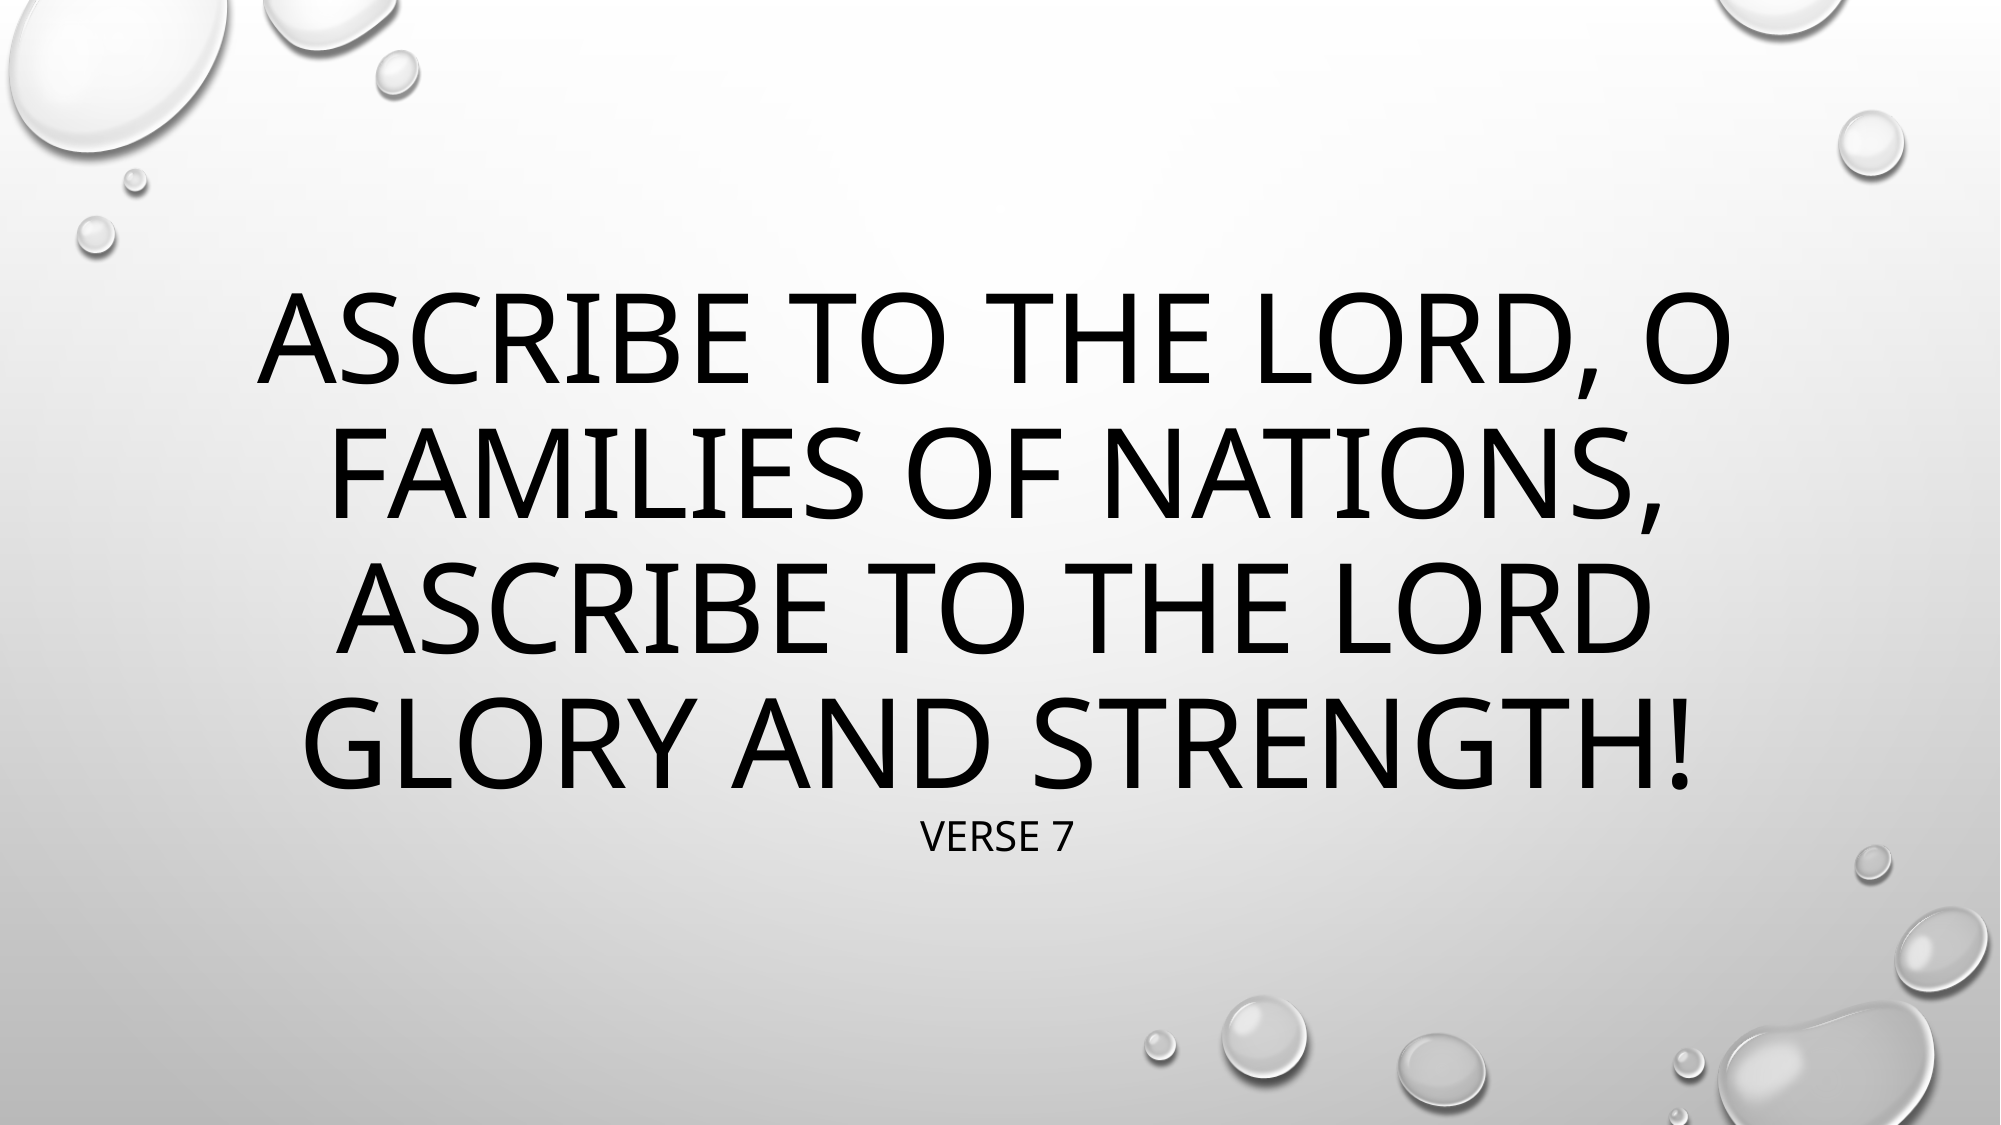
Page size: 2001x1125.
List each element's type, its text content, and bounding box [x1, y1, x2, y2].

picture [0, 0, 2000, 1125]
title Ascribe to the lord, o families of nations, ascribe to the lord glory and strength! Verse 7 [147, 166, 1848, 970]
